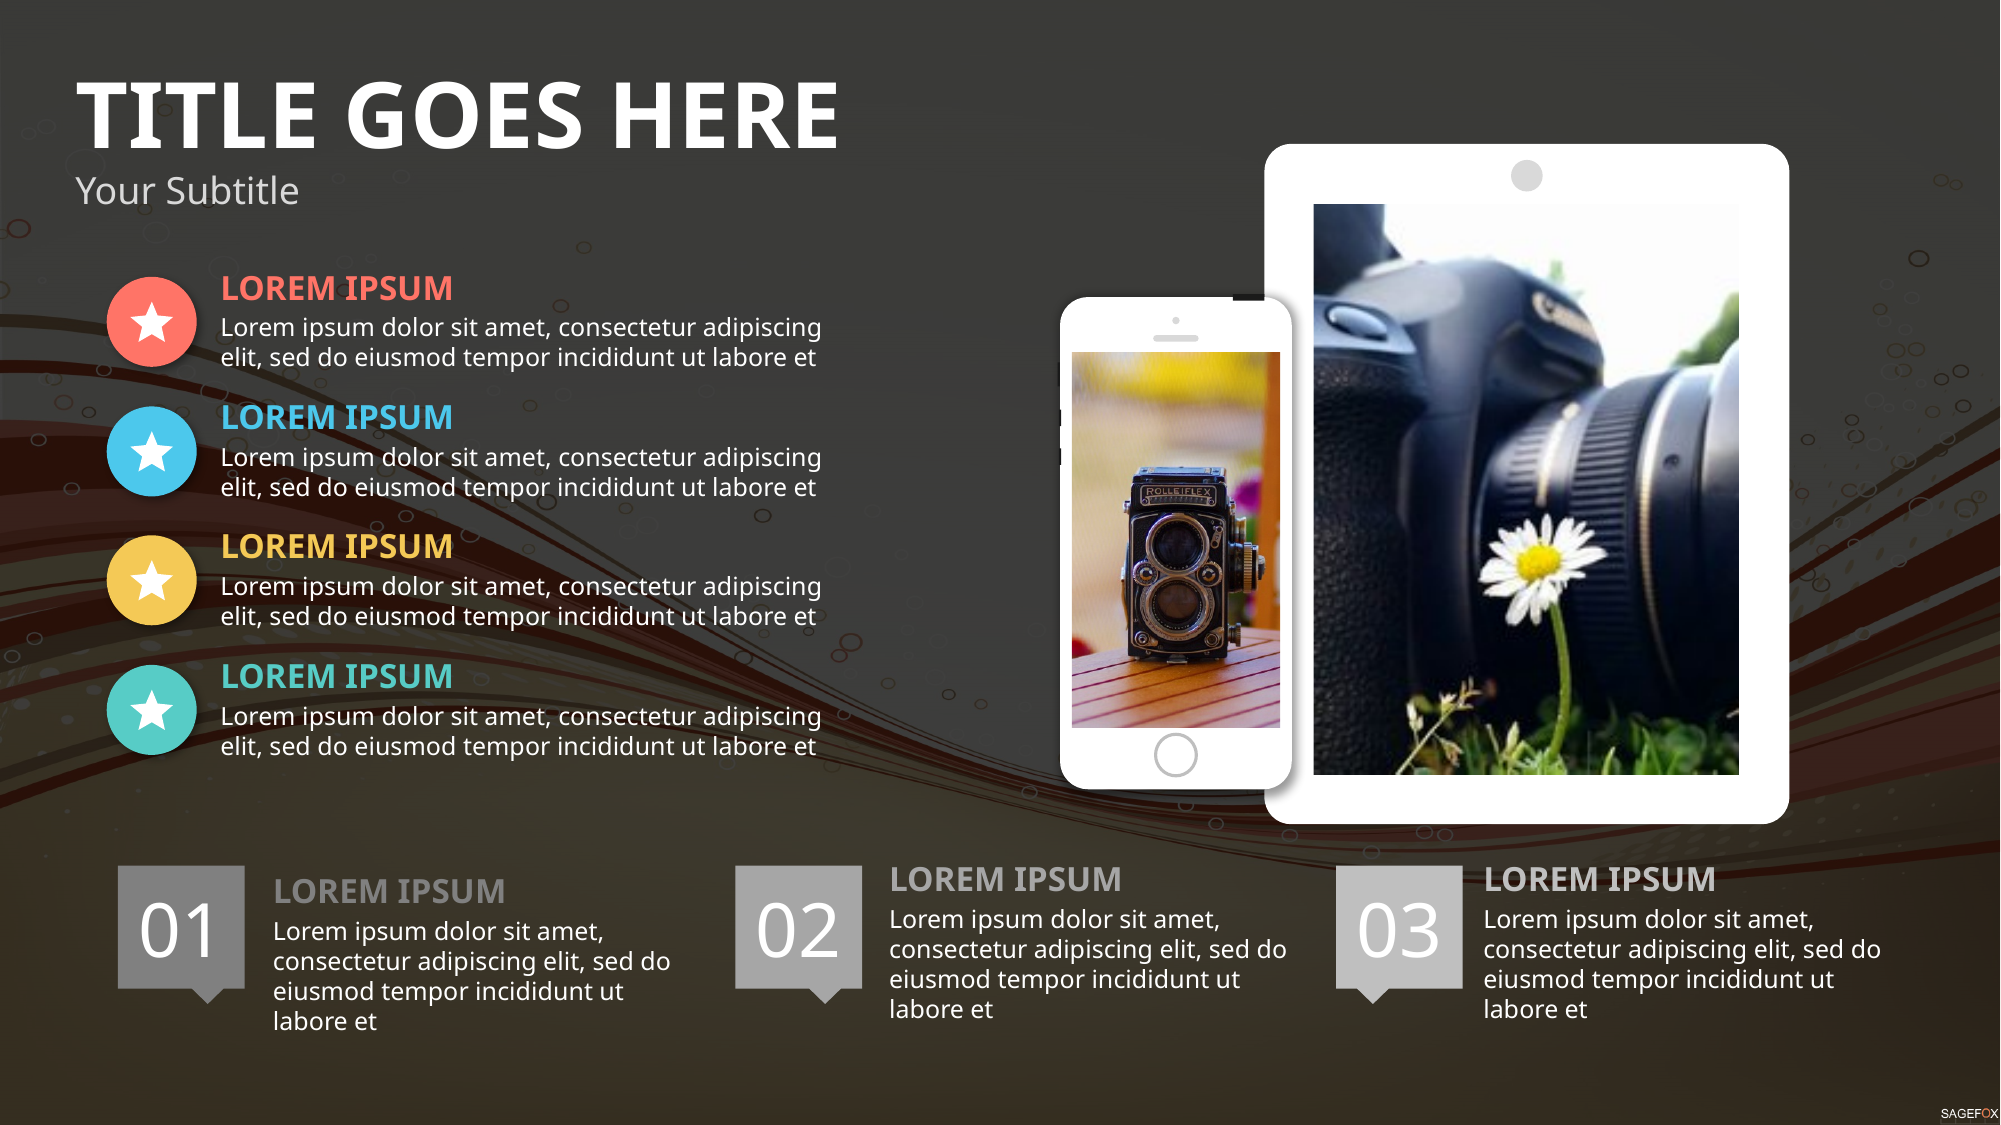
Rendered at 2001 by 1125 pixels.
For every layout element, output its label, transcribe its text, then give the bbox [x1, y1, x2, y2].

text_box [106, 276, 197, 367]
text_box LOREM IPSUM Lorem ipsum dolor sit amet, consectetur adipiscing elit, sed do eiusmod tempor incididunt ut labore et [879, 853, 1319, 1029]
text_box 03 [1334, 864, 1464, 1006]
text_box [1264, 143, 1790, 825]
text_box LOREM IPSUM Lorem ipsum dolor sit amet, consectetur adipiscing elit, sed do eiusmod tempor incididunt ut labore et [262, 865, 703, 1041]
text_box LOREM IPSUM Lorem ipsum dolor sit amet, consectetur adipiscing elit, sed do eiusmod tempor incididunt ut labore et [210, 650, 845, 765]
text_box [106, 535, 197, 626]
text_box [106, 664, 197, 755]
picture [0, 0, 2001, 1125]
text_box TITLE GOES HERE Your Subtitle [60, 49, 1036, 220]
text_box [106, 406, 197, 497]
text_box LOREM IPSUM Lorem ipsum dolor sit amet, consectetur adipiscing elit, sed do eiusmod tempor incididunt ut labore et [210, 391, 845, 507]
text_box LOREM IPSUM Lorem ipsum dolor sit amet, consectetur adipiscing elit, sed do eiusmod tempor incididunt ut labore et [1473, 853, 1913, 1029]
text_box 02 [734, 864, 864, 1006]
text_box 01 [116, 864, 246, 1006]
text_box LOREM IPSUM Lorem ipsum dolor sit amet, consectetur adipiscing elit, sed do eiusmod tempor incididunt ut labore et [210, 520, 845, 636]
text_box LOREM IPSUM Lorem ipsum dolor sit amet, consectetur adipiscing elit, sed do eiusmod tempor incididunt ut labore et [210, 262, 845, 377]
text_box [1057, 294, 1292, 790]
